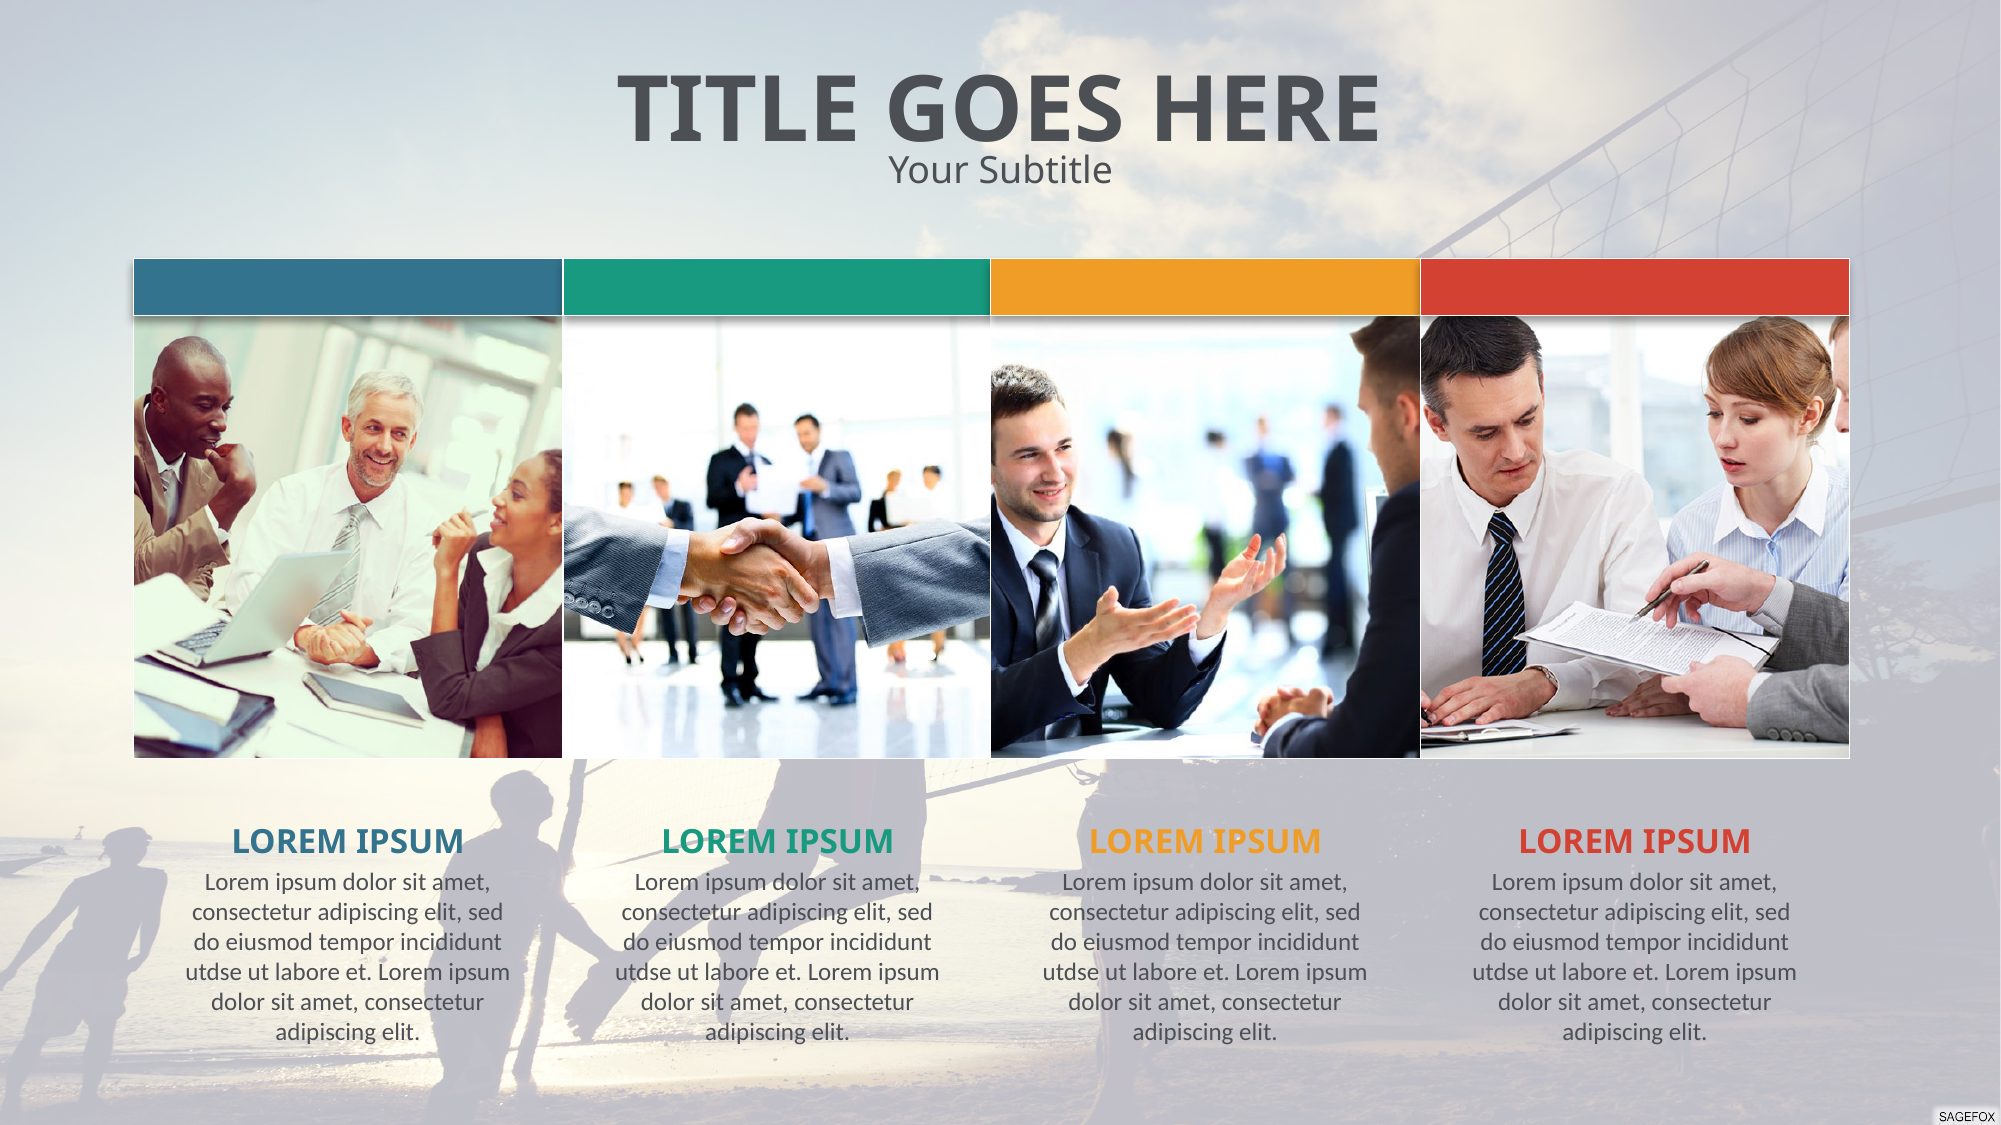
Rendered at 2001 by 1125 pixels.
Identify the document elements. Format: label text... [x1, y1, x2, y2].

text_box [1419, 325, 1851, 759]
text_box [1419, 257, 1851, 316]
text_box [989, 325, 1419, 759]
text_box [548, 42, 1452, 199]
text_box LOREM IPSUM Lorem ipsum dolor sit amet, consectetur adipiscing elit, sed do eiusmod tempor incididunt utdse ut labore et. Lorem ipsum dolor sit amet, consectetur adipiscing elit. [1025, 815, 1386, 1050]
text_box LOREM IPSUM Lorem ipsum dolor sit amet, consectetur adipiscing elit, sed do eiusmod tempor incididunt utdse ut labore et. Lorem ipsum dolor sit amet, consectetur adipiscing elit. [597, 815, 958, 1050]
picture [1936, 1111, 1997, 1125]
text_box [562, 325, 989, 759]
text_box [132, 325, 562, 759]
text_box [132, 257, 562, 316]
text_box LOREM IPSUM Lorem ipsum dolor sit amet, consectetur adipiscing elit, sed do eiusmod tempor incididunt utdse ut labore et. Lorem ipsum dolor sit amet, consectetur adipiscing elit. [1455, 815, 1816, 1050]
text_box [562, 257, 989, 316]
text_box LOREM IPSUM Lorem ipsum dolor sit amet, consectetur adipiscing elit, sed do eiusmod tempor incididunt utdse ut labore et. Lorem ipsum dolor sit amet, consectetur adipiscing elit. [168, 815, 529, 1050]
text_box [989, 257, 1419, 316]
